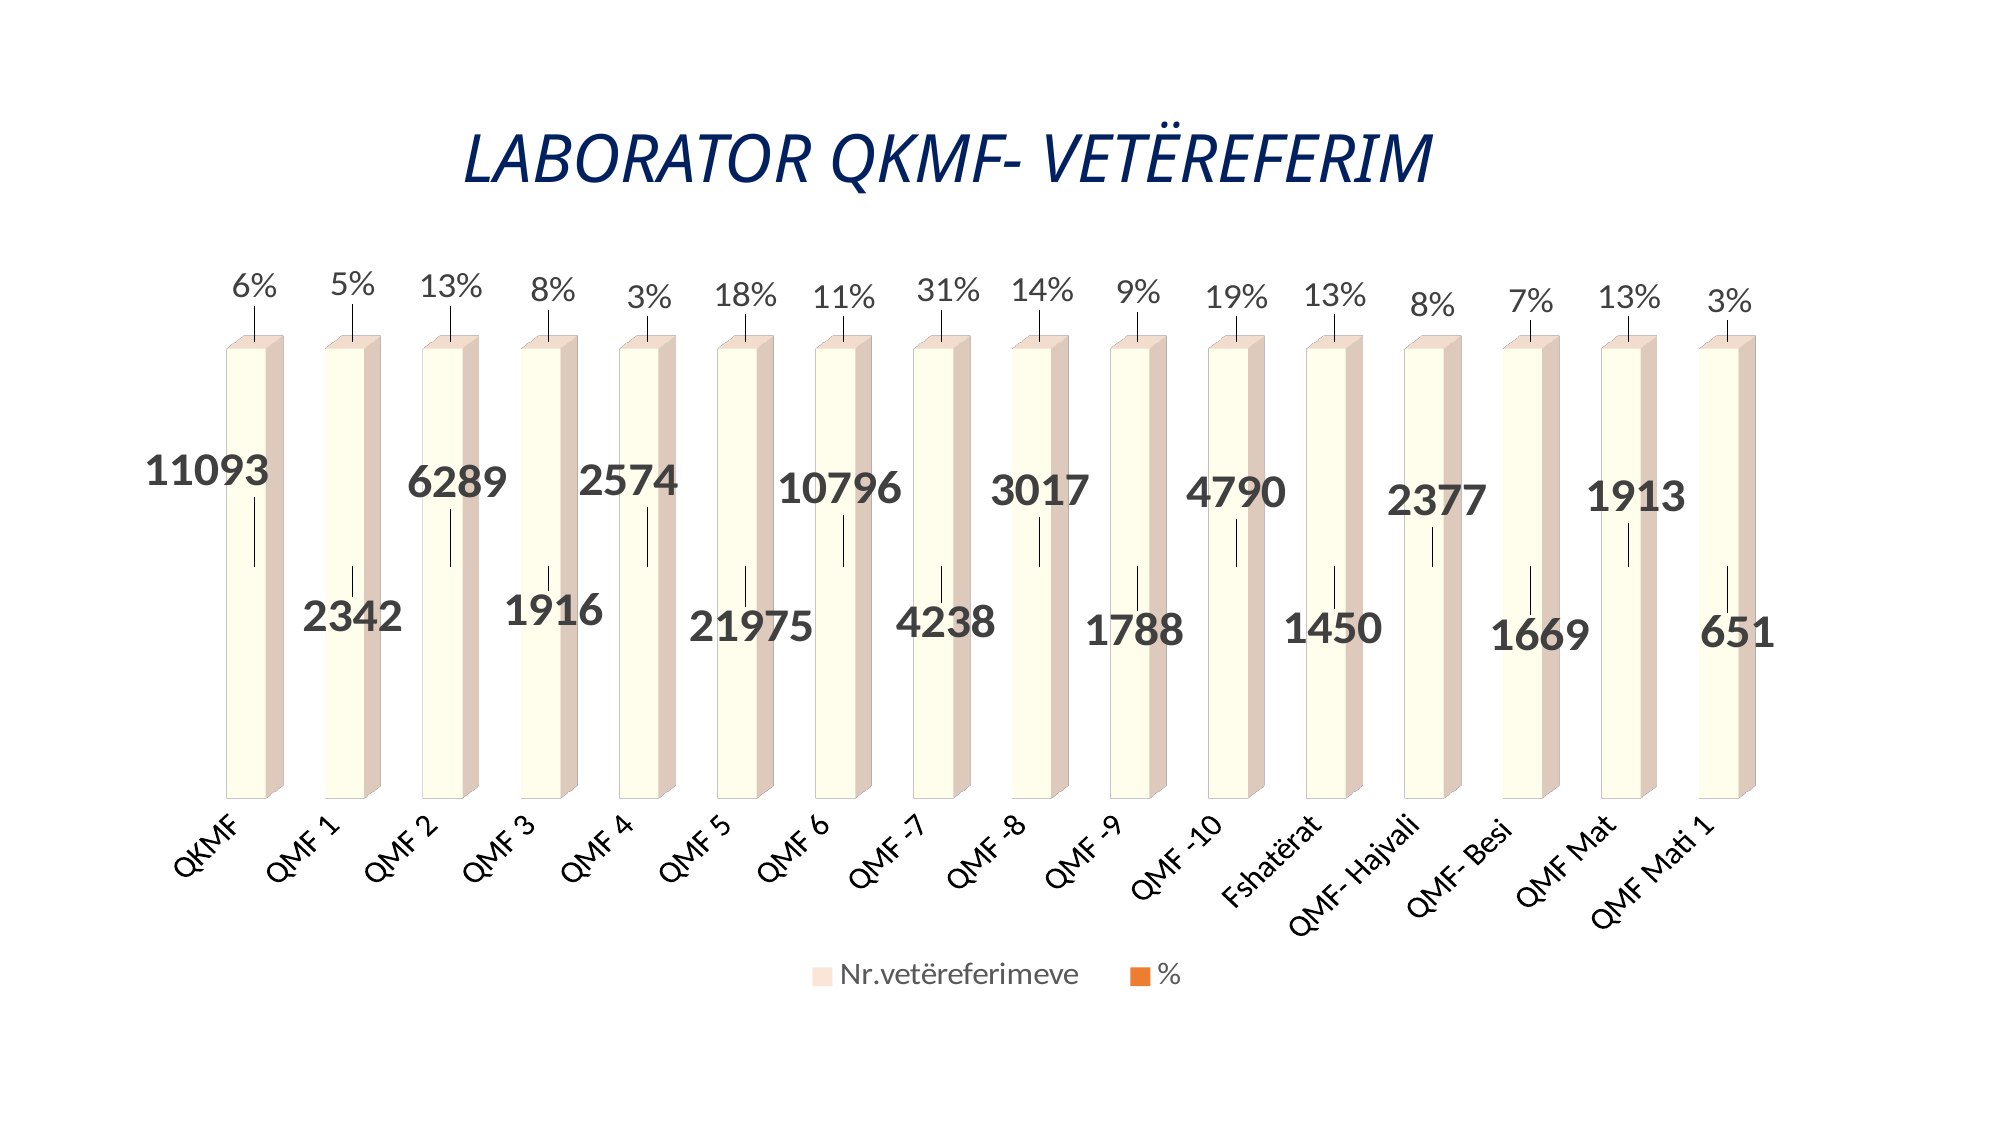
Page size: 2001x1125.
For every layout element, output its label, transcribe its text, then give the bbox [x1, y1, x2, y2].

chart [97, 269, 1863, 1014]
title LABORATOR QKMF- VETËREFERIM [137, 52, 1863, 269]
